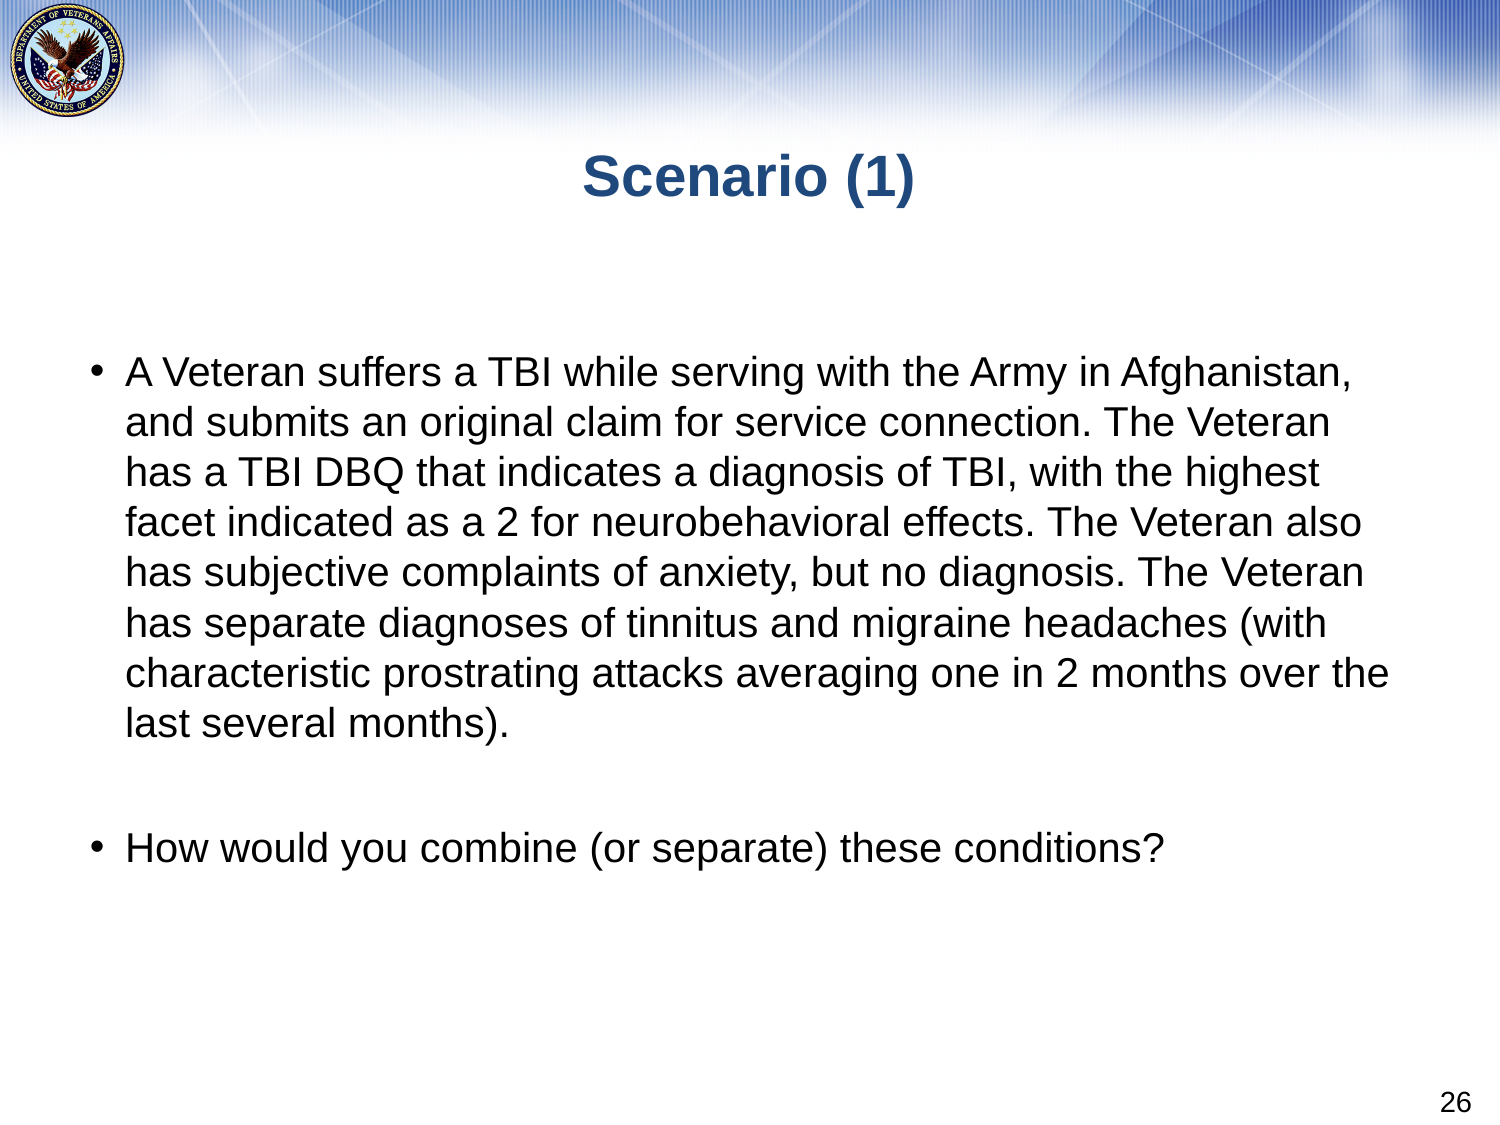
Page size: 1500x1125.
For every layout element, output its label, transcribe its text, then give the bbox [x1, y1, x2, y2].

list A Veteran suffers a TBI while serving with the Army in Afghanistan, and submits an original claim for service connection. The Veteran has a TBI DBQ that indicates a diagnosis of TBI, with the highest facet indicated as a 2 for neurobehavioral effects. The Veteran also has subjective complaints of anxiety, but no diagnosis. The Veteran has separate diagnoses of tinnitus and migraine headaches (with characteristic prostrating attacks averaging one in 2 months over the last several months). How would you combine (or separate) these conditions? [75, 337, 1425, 980]
picture [0, 309, 1500, 1062]
title Scenario (1) [0, 130, 1500, 309]
slide_number 26 [1136, 1083, 1487, 1125]
picture [0, 0, 1500, 130]
